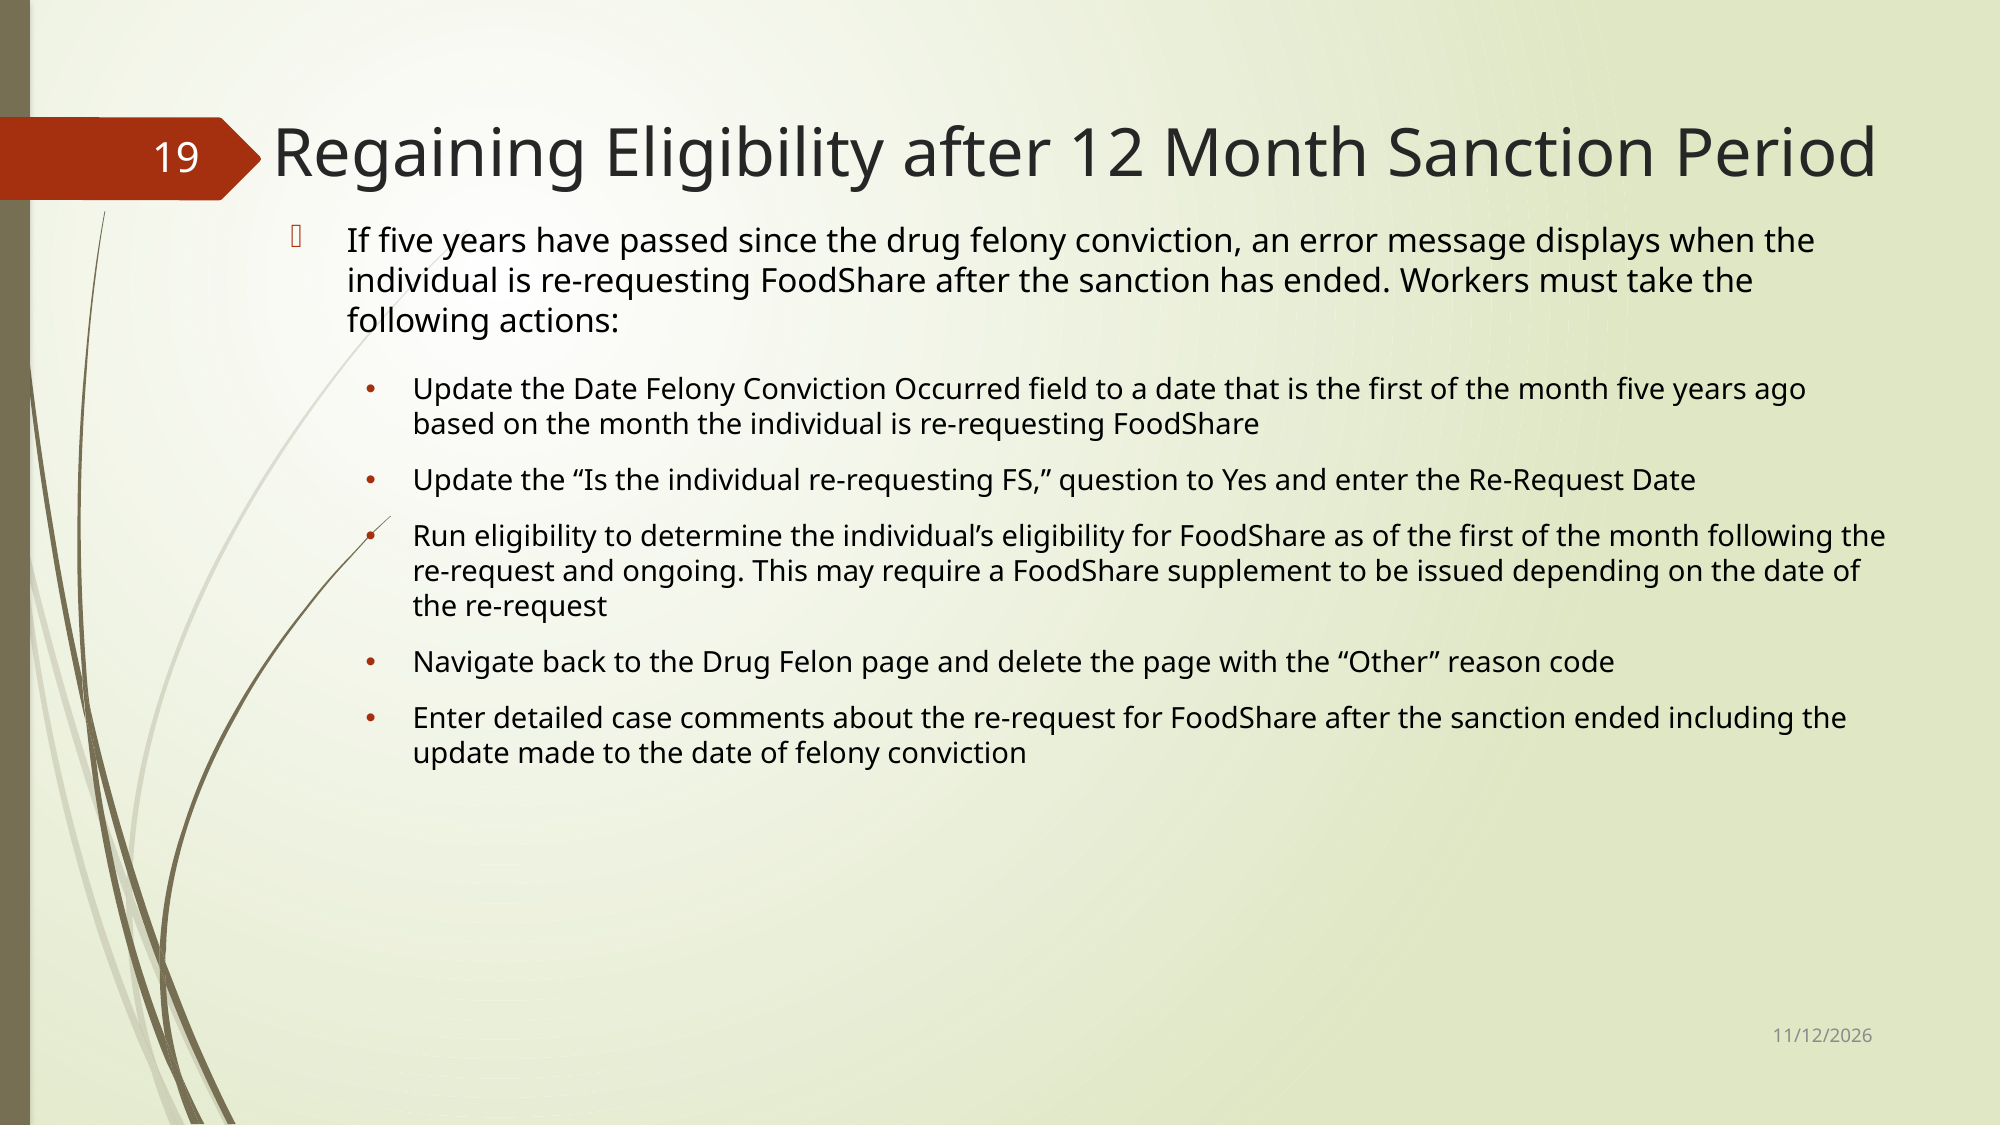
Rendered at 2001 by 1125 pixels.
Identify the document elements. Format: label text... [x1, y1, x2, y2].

slide_number 19 [87, 129, 216, 190]
list If five years have passed since the drug felony conviction, an error message displays when the individual is re-requesting FoodShare after the sanction has ended. Workers must take the following actions: Update the Date Felony Conviction Occurred field to a date that is the first of the month five years ago based on the month the individual is re-requesting FoodShare Update the “Is the individual re-requesting FS,” question to Yes and enter the Re-Request Date Run eligibility to determine the individual’s eligibility for FoodShare as of the first of the month following the re-request and ongoing. This may require a FoodShare supplement to be issued depending on the date of the re-request Navigate back to the Drug Felon page and delete the page with the “Other” reason code Enter detailed case comments about the re-request for FoodShare after the sanction ended including the update made to the date of felony conviction [275, 212, 1906, 1006]
title Regaining Eligibility after 12 Month Sanction Period [257, 102, 1956, 313]
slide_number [1699, 1005, 1888, 1067]
